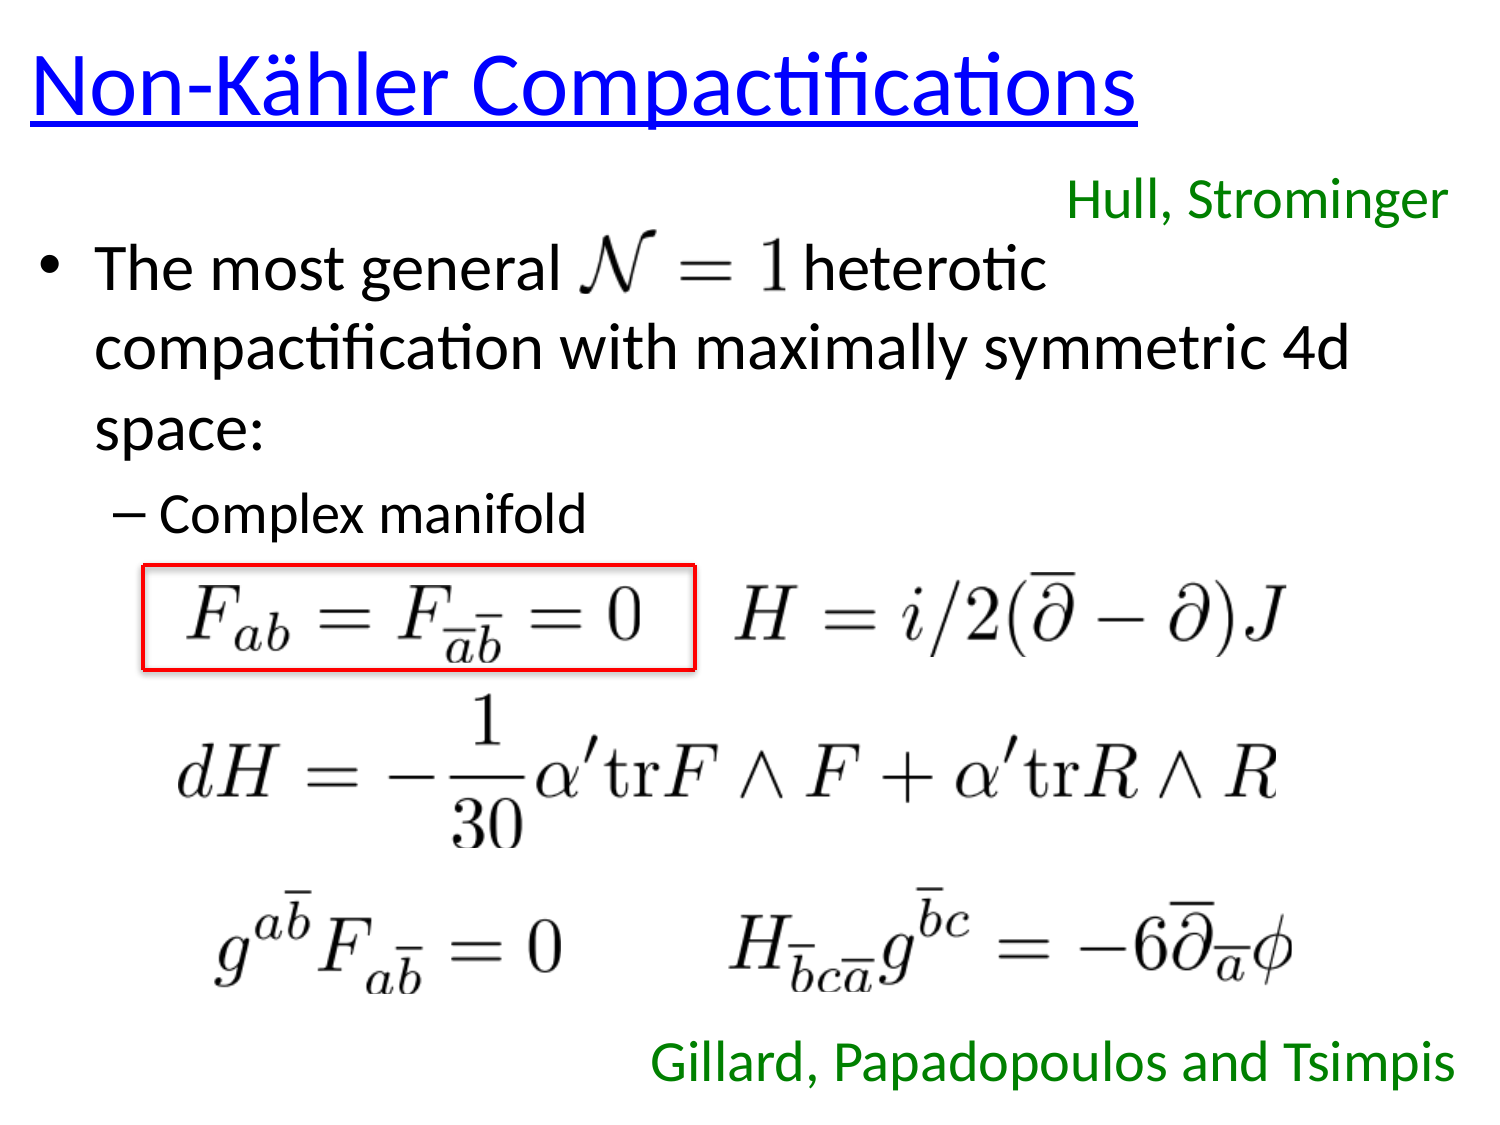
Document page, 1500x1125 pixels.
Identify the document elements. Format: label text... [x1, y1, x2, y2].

text_box Hull, Strominger [1051, 152, 1465, 238]
picture [734, 572, 1287, 657]
picture [212, 889, 562, 994]
text_box Gillard, Papadopoulos and Tsimpis [636, 1015, 1472, 1101]
picture [726, 886, 1292, 992]
picture [578, 229, 786, 295]
picture [177, 693, 1277, 849]
list The most general heterotic compactification with maximally symmetric 4d space: Complex manifold [23, 215, 1477, 1059]
title Non-Kähler Compactifications [15, 0, 1366, 173]
picture [185, 585, 640, 663]
